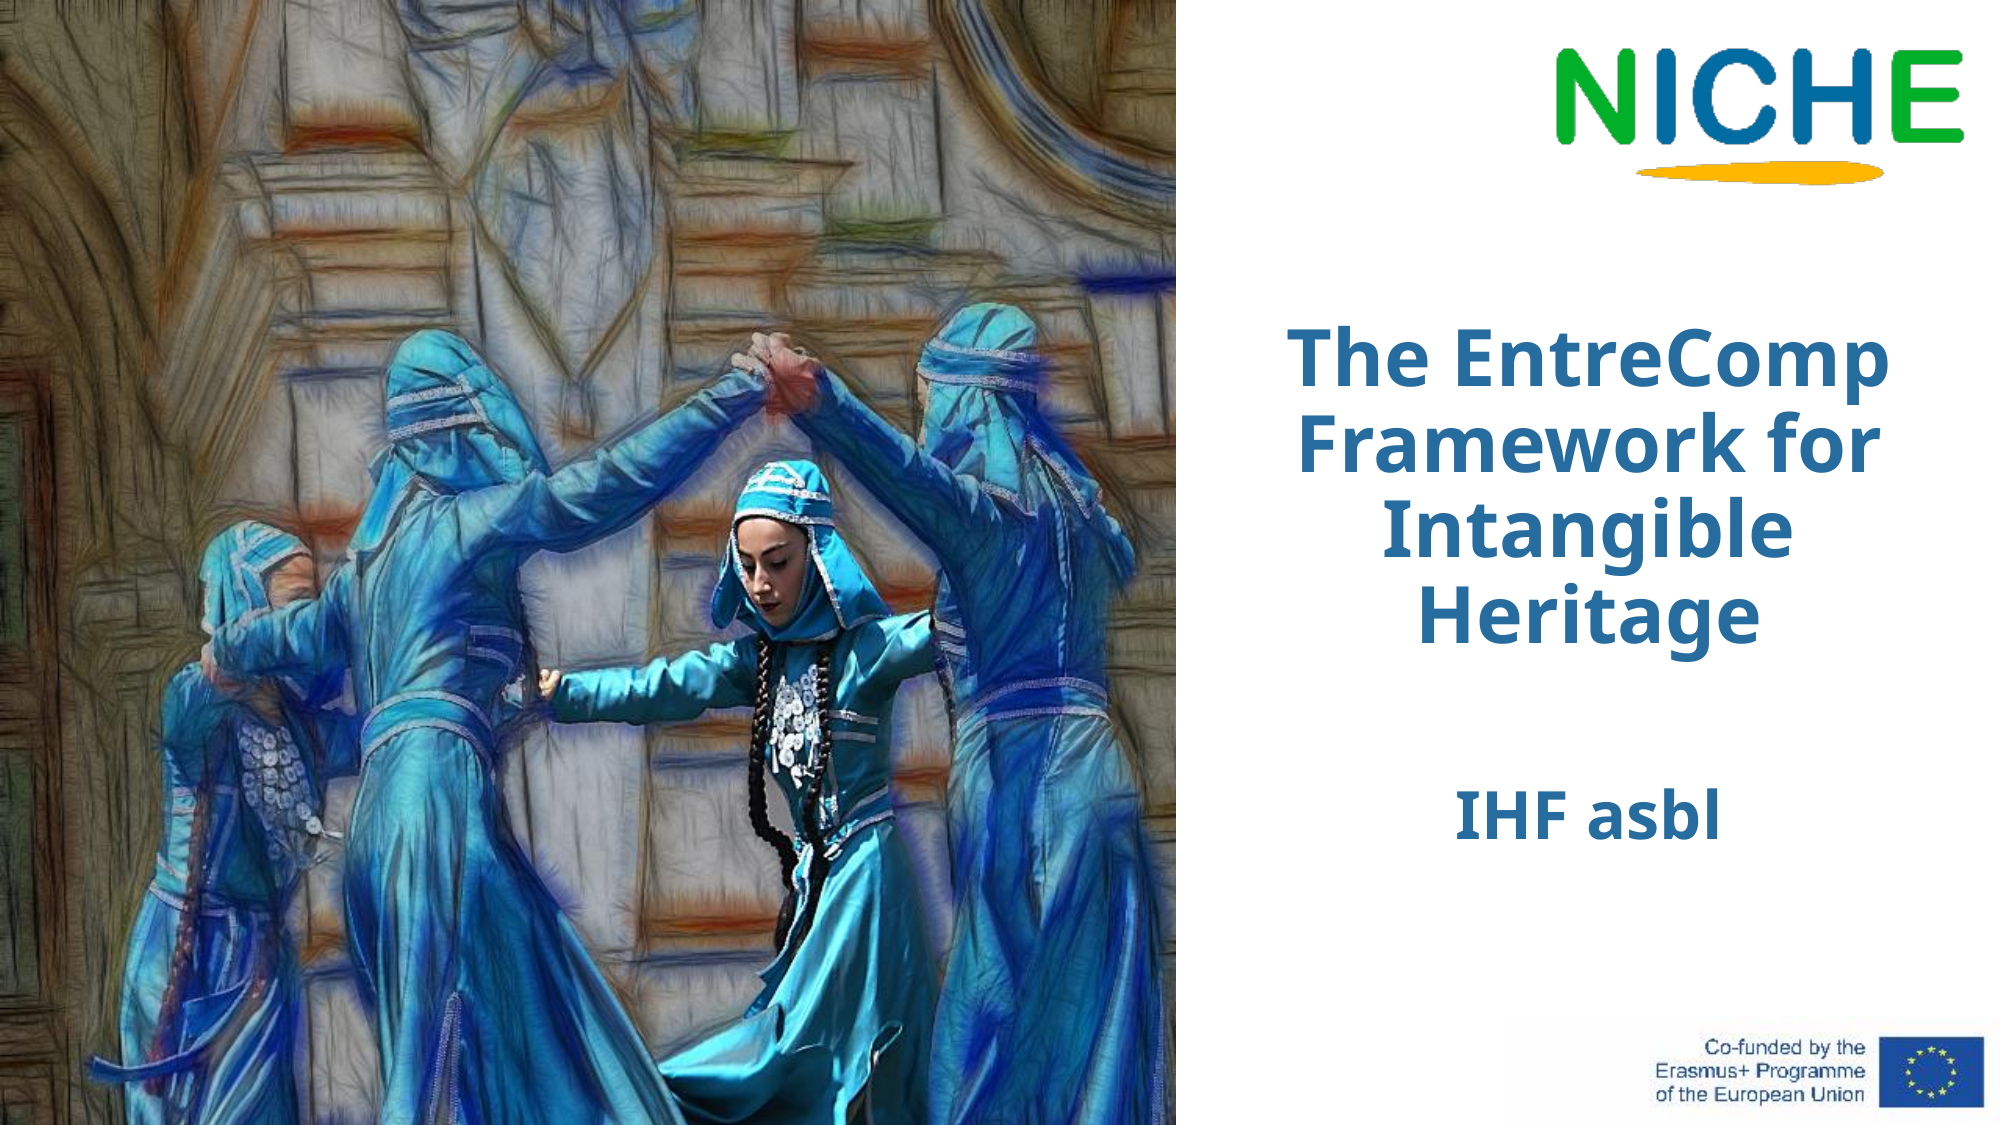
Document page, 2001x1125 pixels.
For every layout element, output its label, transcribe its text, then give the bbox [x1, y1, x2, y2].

picture [1507, 1016, 2000, 1125]
picture [0, 0, 1176, 1125]
picture [1521, 13, 2000, 204]
title The EntreComp Framework for Intangible Heritage IHF asbl [1222, 337, 1957, 835]
